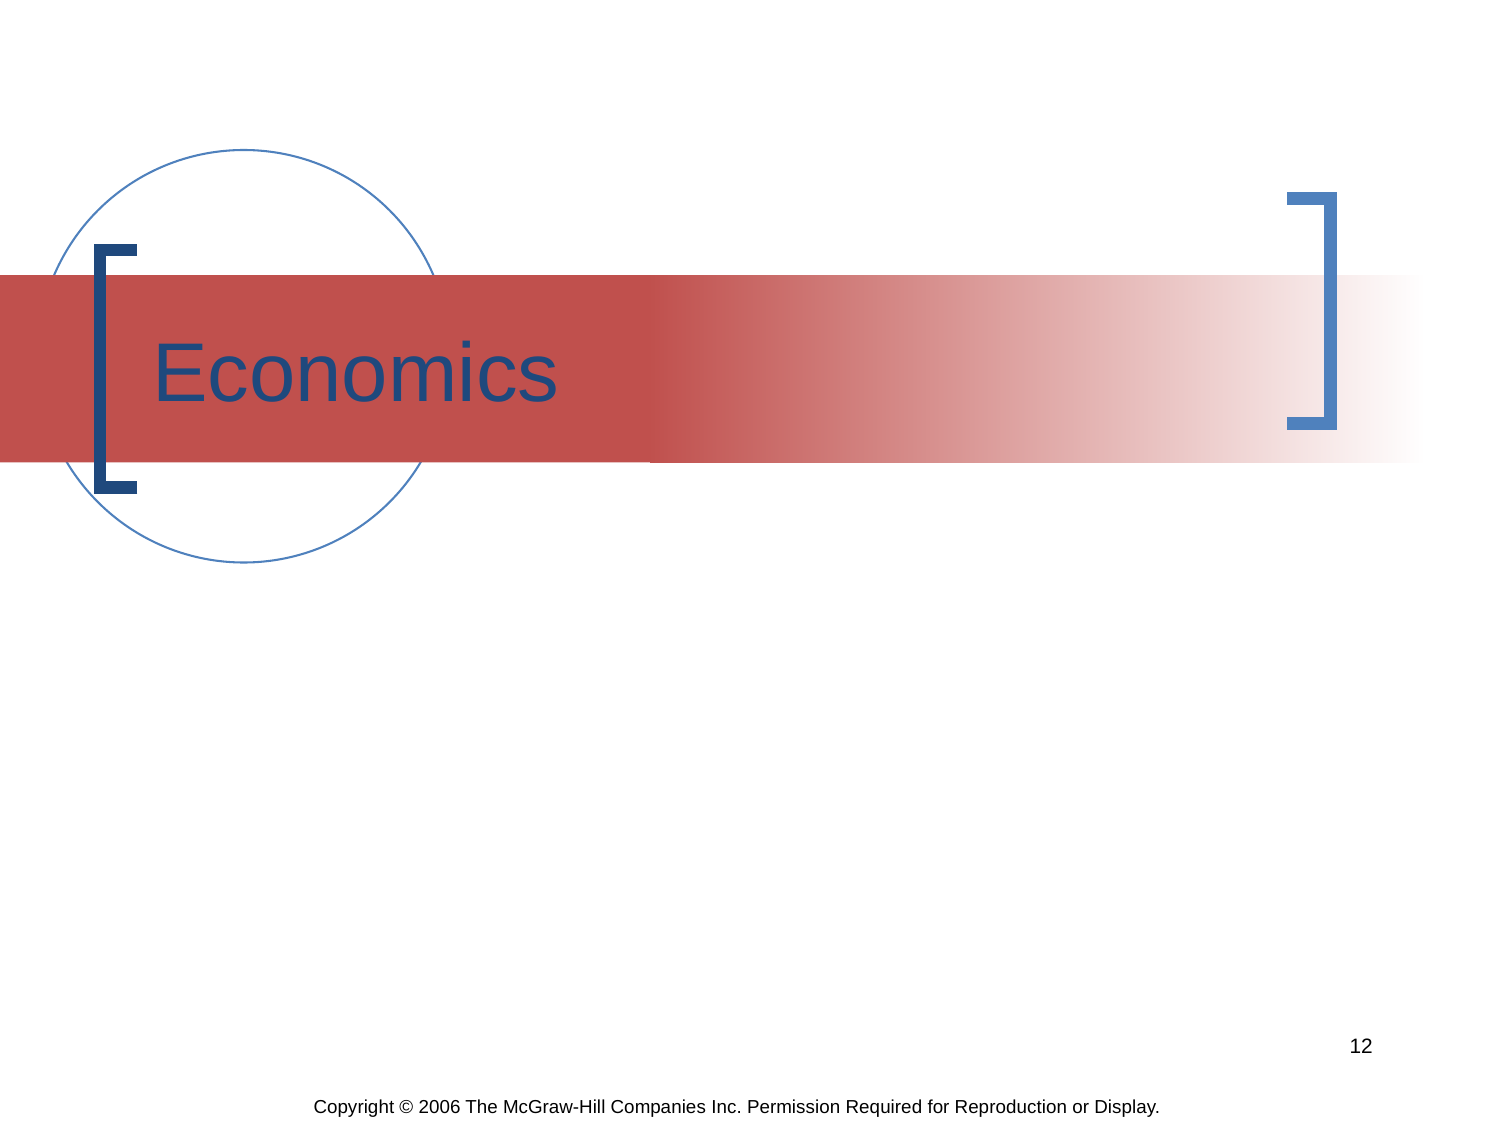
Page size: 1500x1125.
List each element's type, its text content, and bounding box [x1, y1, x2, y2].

title Economics [137, 236, 1301, 500]
slide_number 12 [1074, 1024, 1388, 1101]
